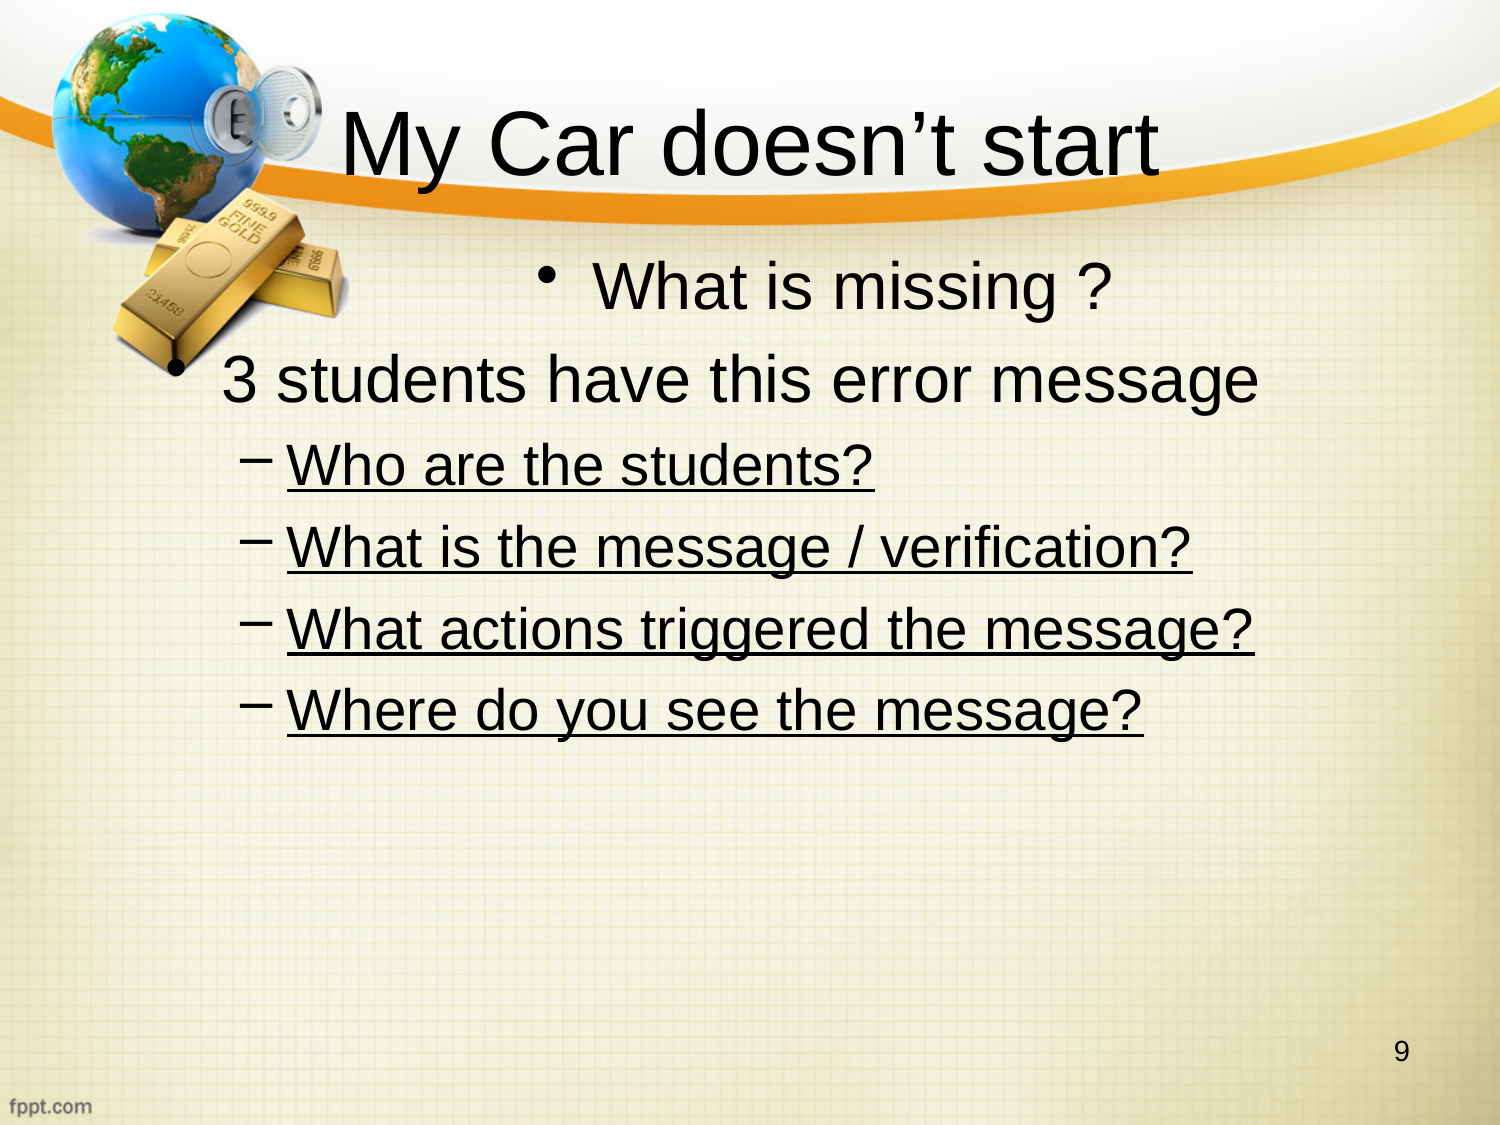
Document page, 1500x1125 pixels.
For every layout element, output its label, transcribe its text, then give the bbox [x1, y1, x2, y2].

picture [0, 0, 1500, 1125]
slide_number 9 [1074, 1024, 1425, 1103]
list What is missing ? 3 students have this error message Who are the students? What is the message / verification? What actions triggered the message? Where do you see the message? [150, 234, 1500, 1125]
title My Car doesn’t start [75, 45, 1425, 233]
